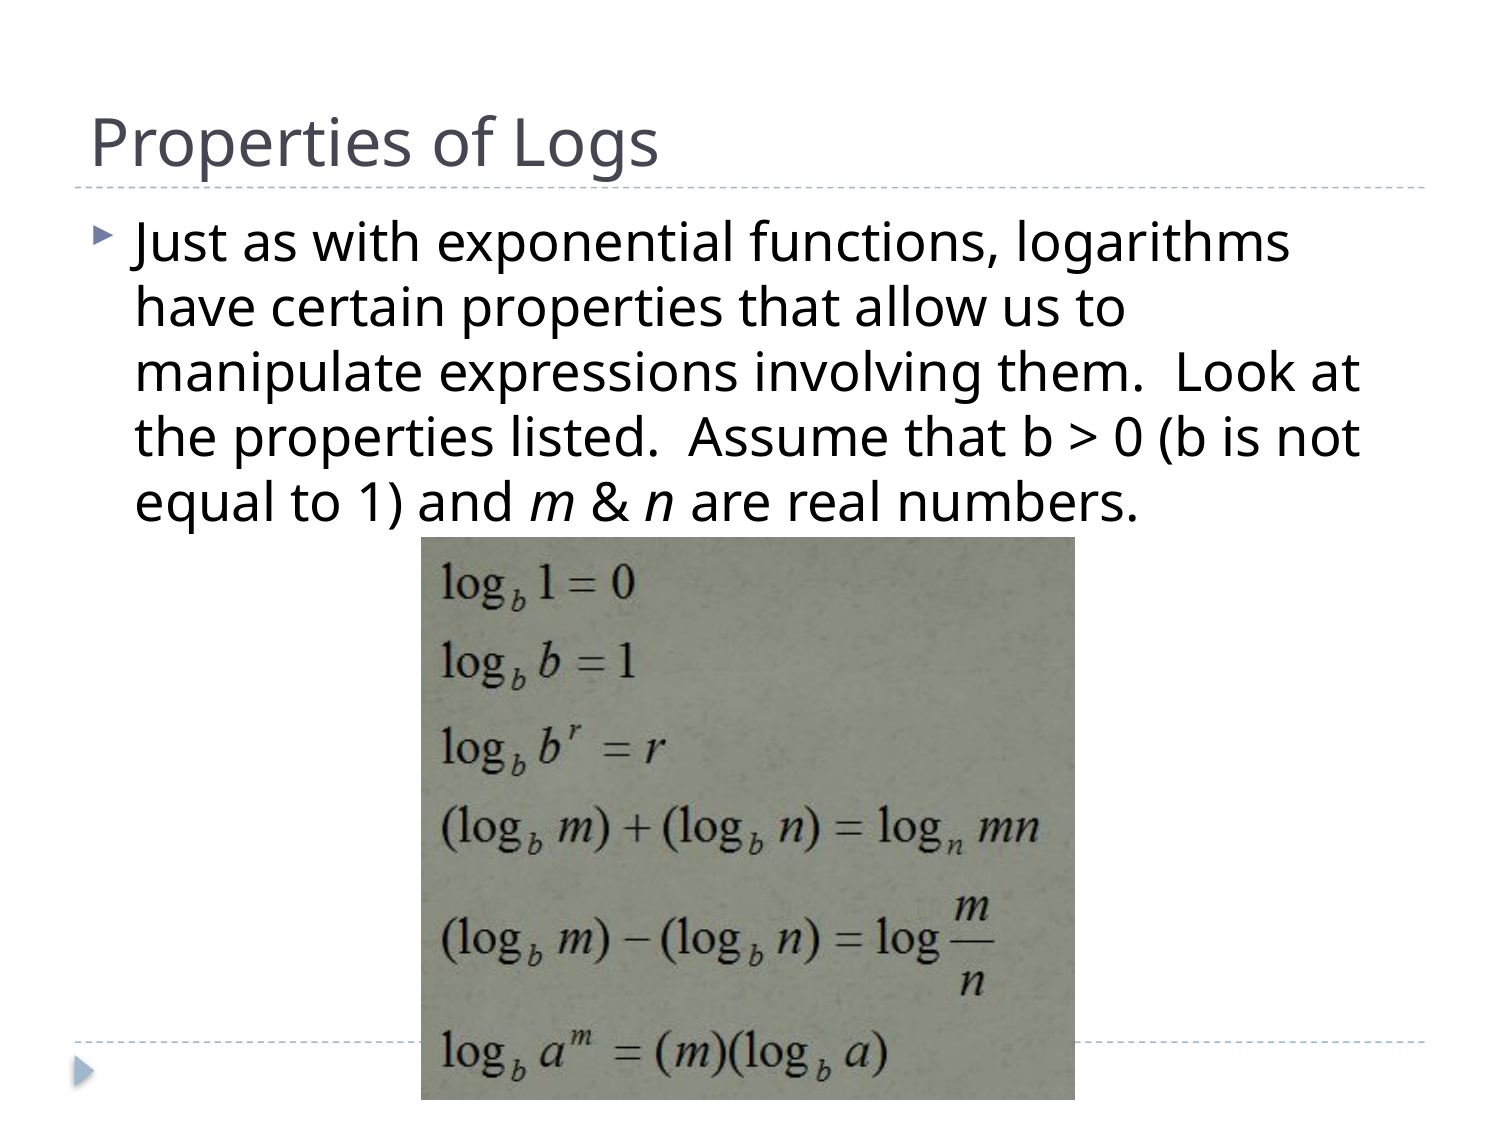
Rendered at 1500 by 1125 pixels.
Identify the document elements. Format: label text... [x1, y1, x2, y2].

title Properties of Logs [75, 24, 1425, 188]
picture [420, 537, 1076, 1101]
list Just as with exponential functions, logarithms have certain properties that allow us to manipulate expressions involving them. Look at the properties listed. Assume that b > 0 (b is not equal to 1) and m & n are real numbers. [75, 200, 1425, 943]
